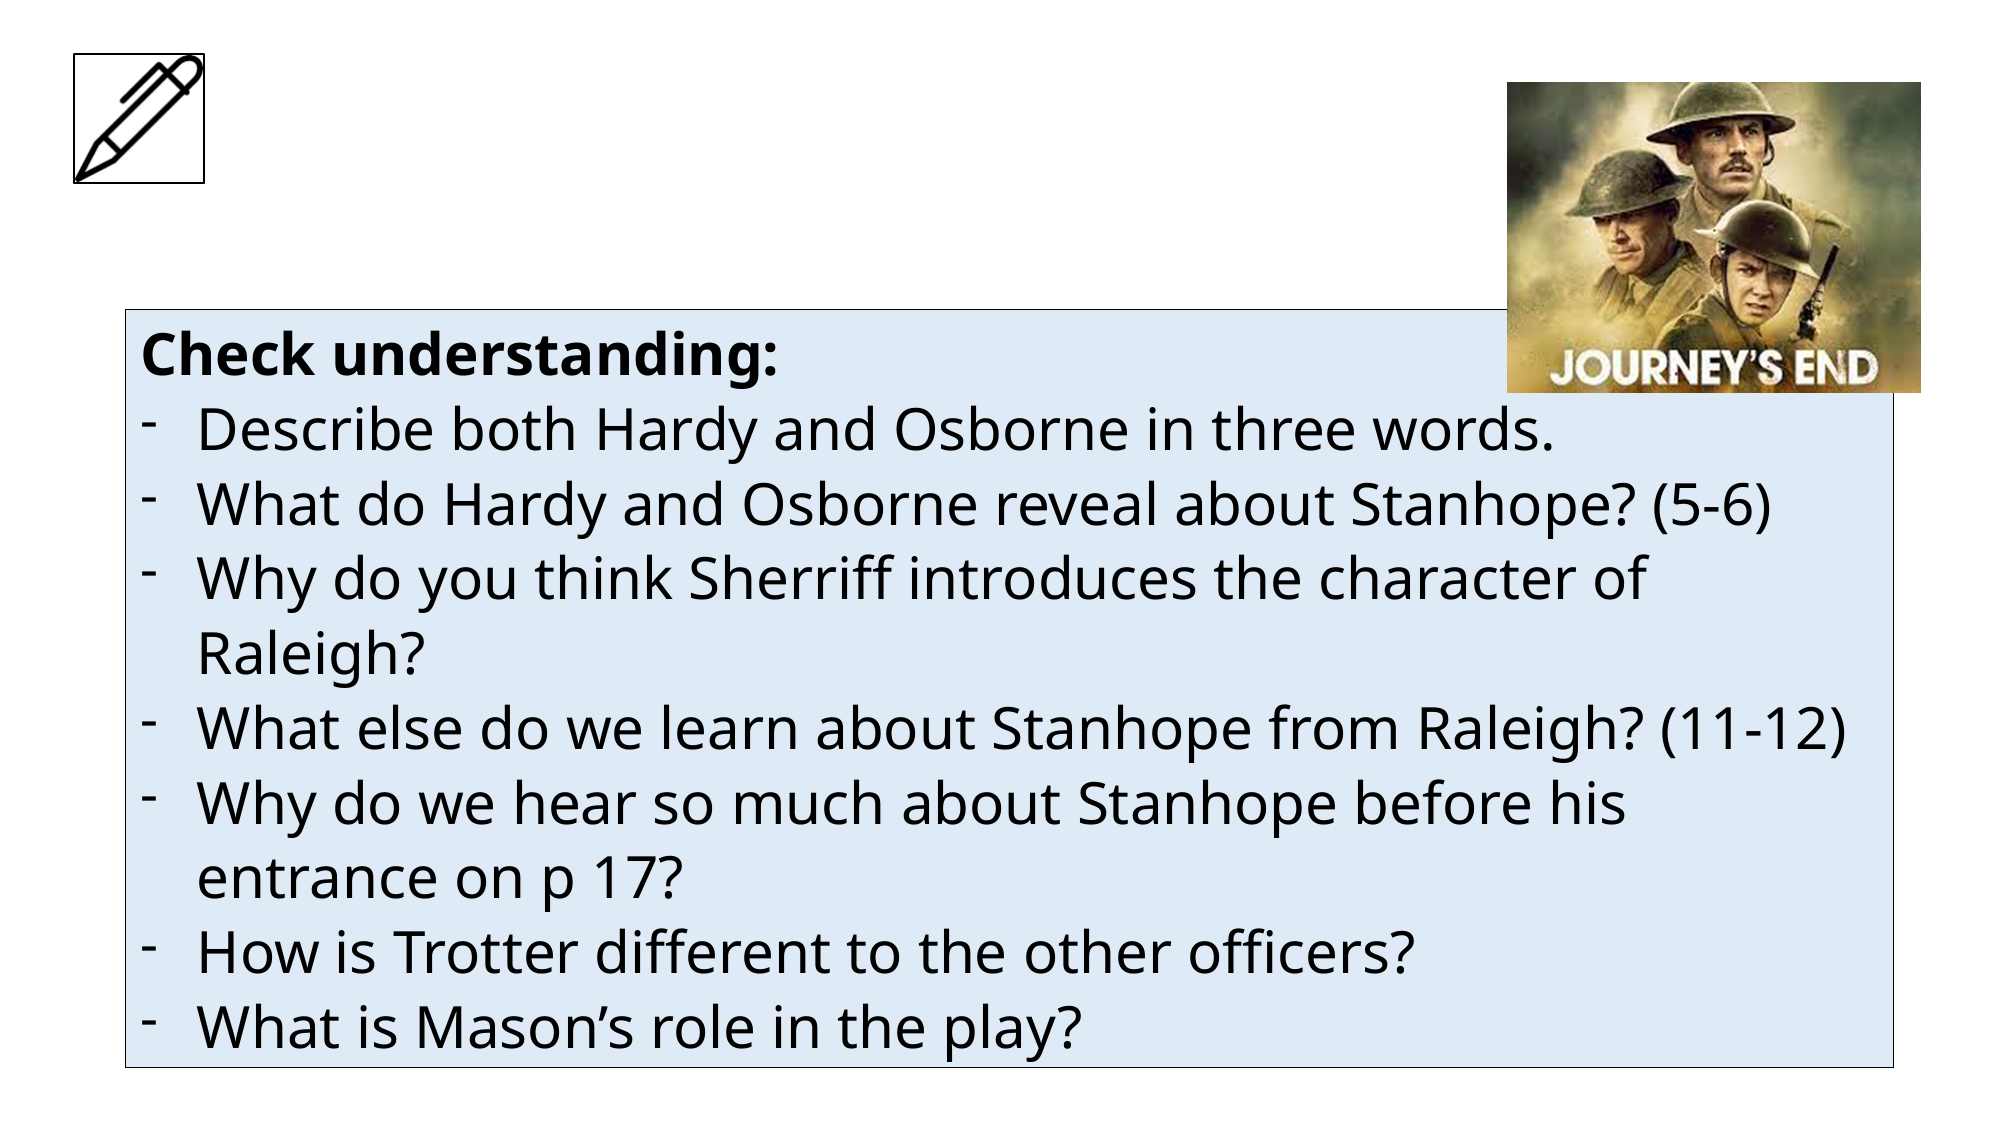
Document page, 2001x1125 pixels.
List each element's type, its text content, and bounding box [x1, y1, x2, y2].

picture [1507, 82, 1921, 393]
picture [73, 53, 205, 184]
text_box Check understanding: Describe both Hardy and Osborne in three words. What do Hardy and Osborne reveal about Stanhope? (5-6) Why do you think Sherriff introduces the character of Raleigh? What else do we learn about Stanhope from Raleigh? (11-12) Why do we hear so much about Stanhope before his entrance on p 17? How is Trotter different to the other officers? What is Mason’s role in the play? [125, 309, 1894, 1068]
